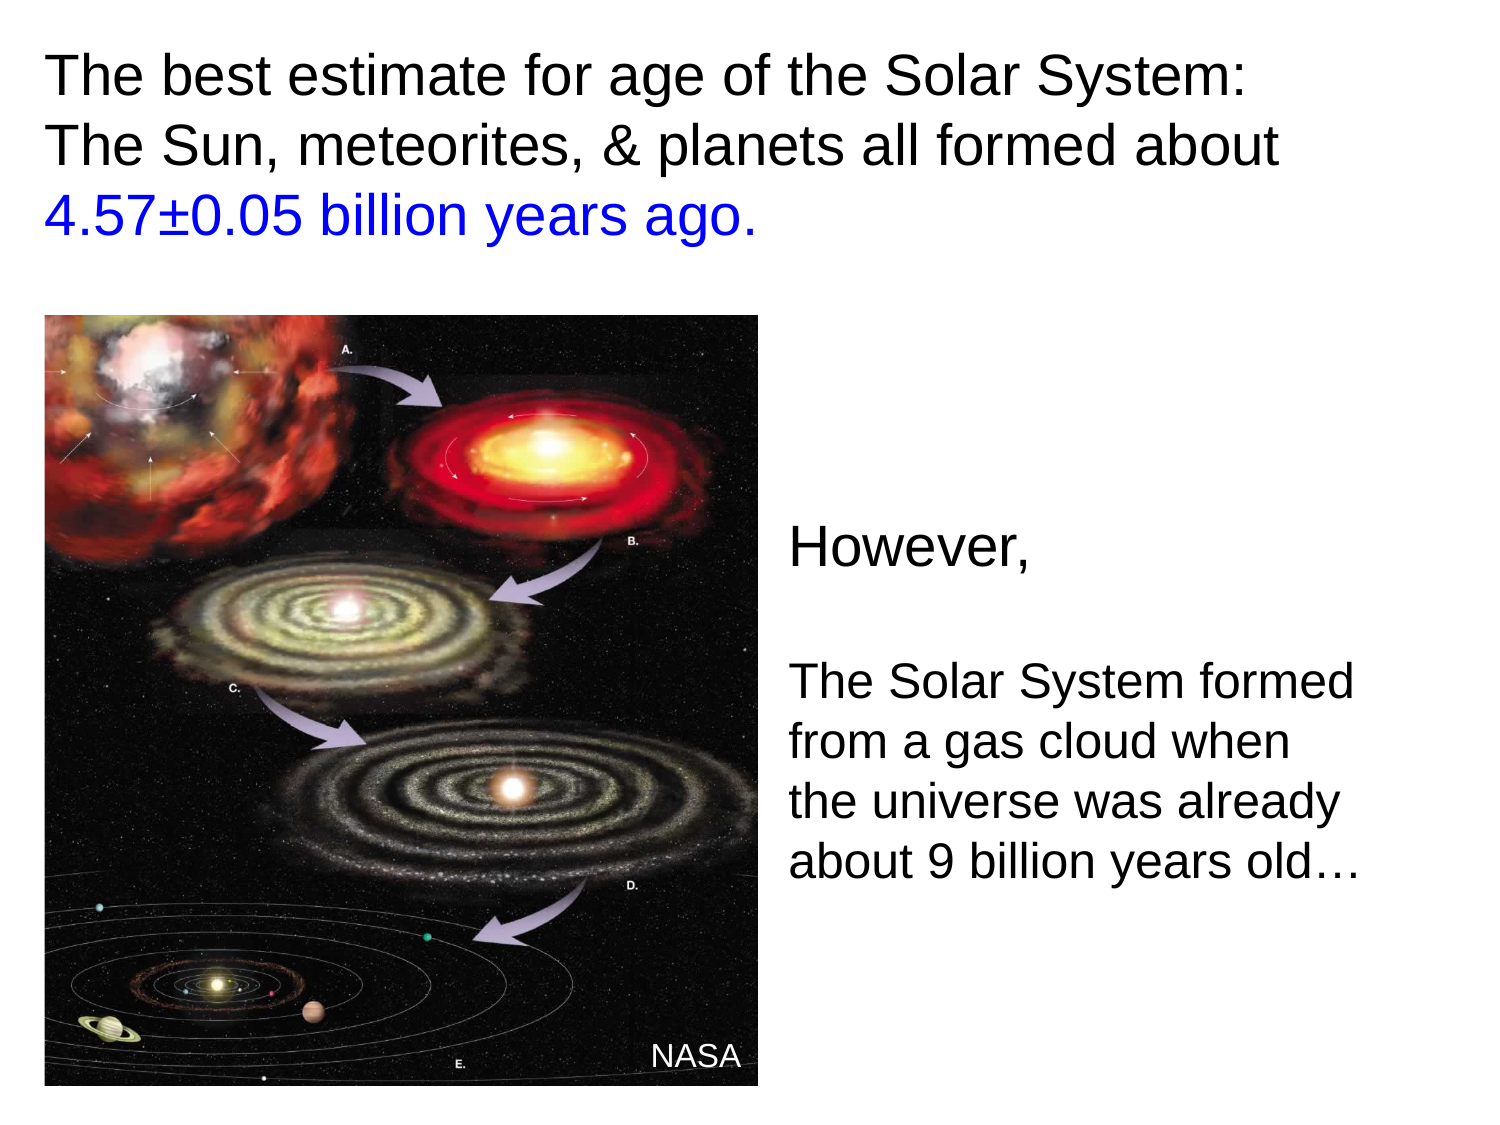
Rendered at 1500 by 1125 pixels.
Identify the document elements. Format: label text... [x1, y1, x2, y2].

text_box However, The Solar System formed from a gas cloud when the universe was already about 9 billion years old… [773, 500, 1483, 896]
picture [44, 315, 759, 1086]
text_box The best estimate for age of the Solar System: The Sun, meteorites, & planets all formed about 4.57±0.05 billion years ago. [29, 29, 1447, 255]
